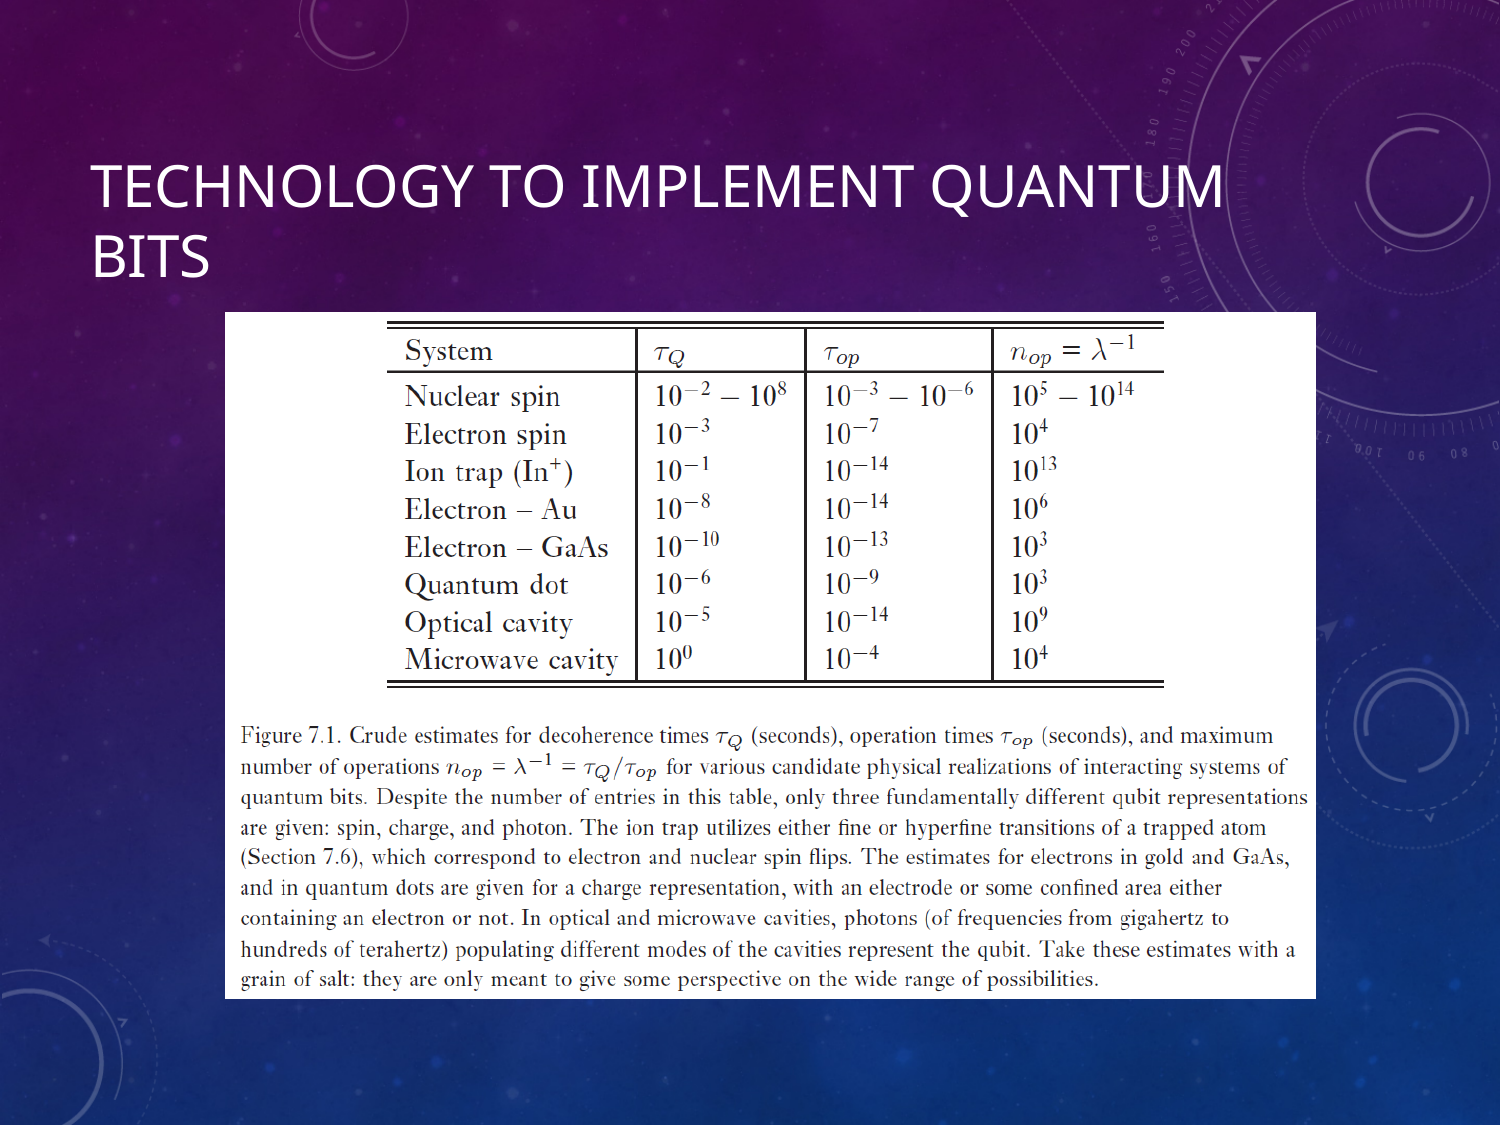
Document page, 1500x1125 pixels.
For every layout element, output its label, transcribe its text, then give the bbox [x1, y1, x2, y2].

title Technology to implement Quantum bits [75, 99, 1350, 339]
picture [0, 0, 1500, 1125]
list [224, 312, 1316, 999]
